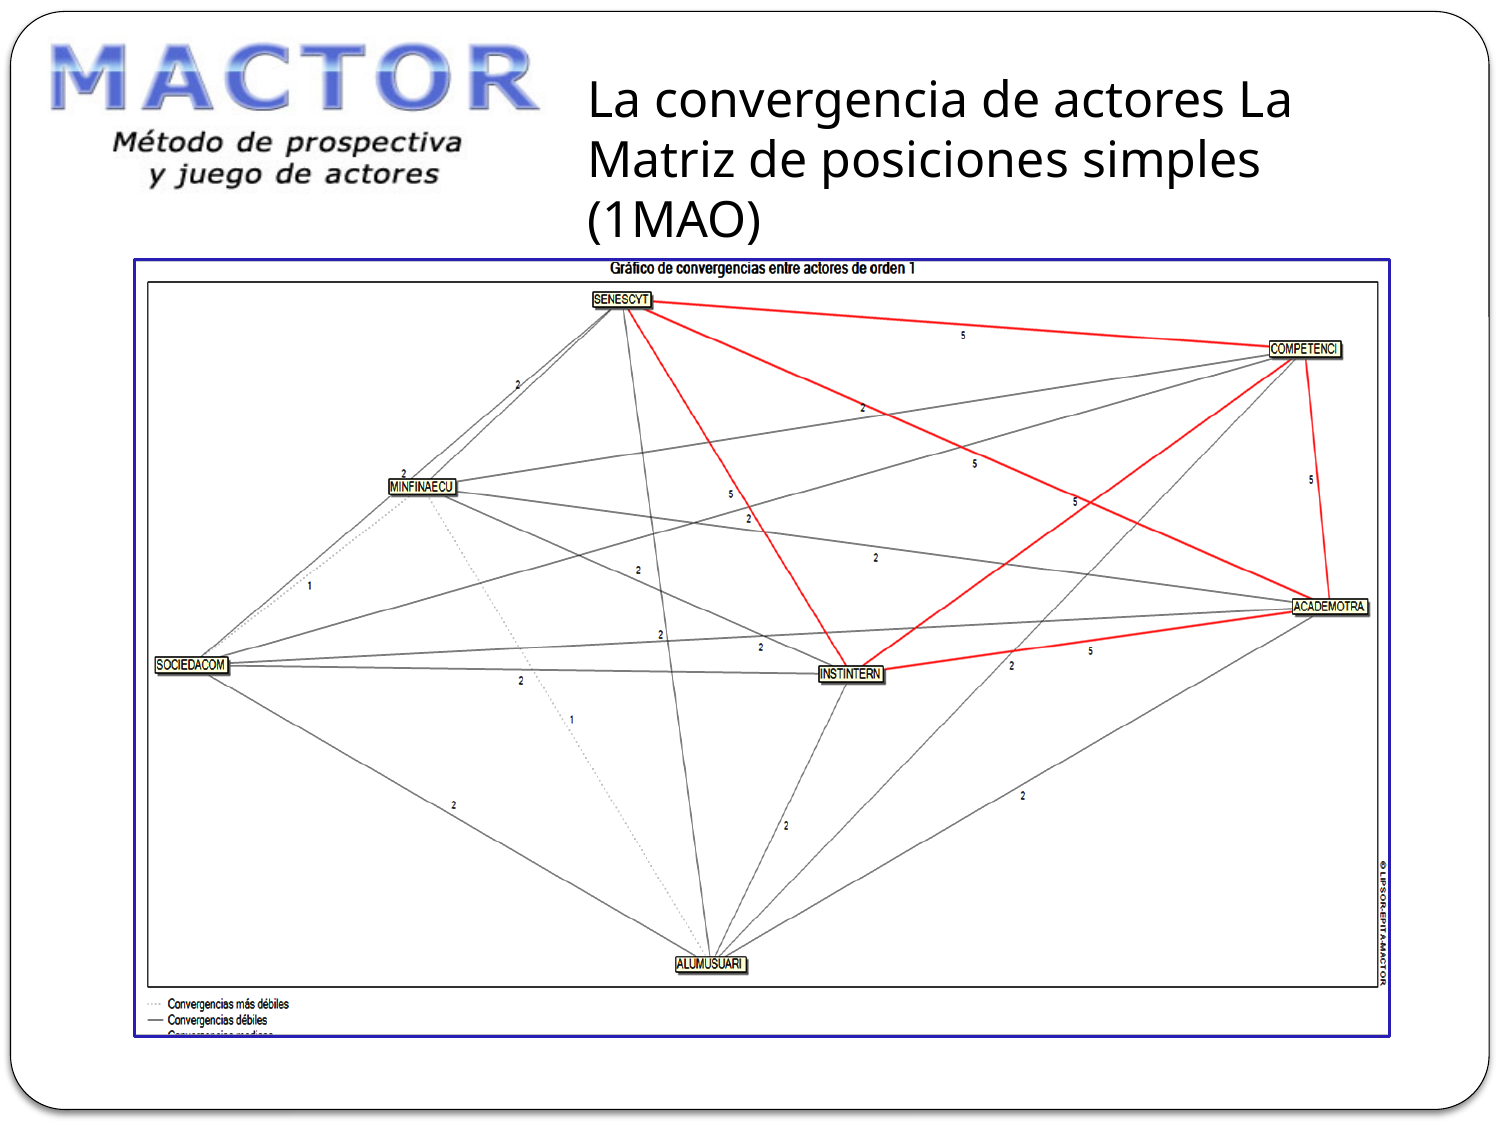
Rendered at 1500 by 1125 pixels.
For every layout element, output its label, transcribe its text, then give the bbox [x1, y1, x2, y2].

picture [42, 28, 550, 199]
picture [135, 261, 1389, 1036]
text_box La convergencia de actores La Matriz de posiciones simples (1MAO) [572, 60, 1323, 255]
